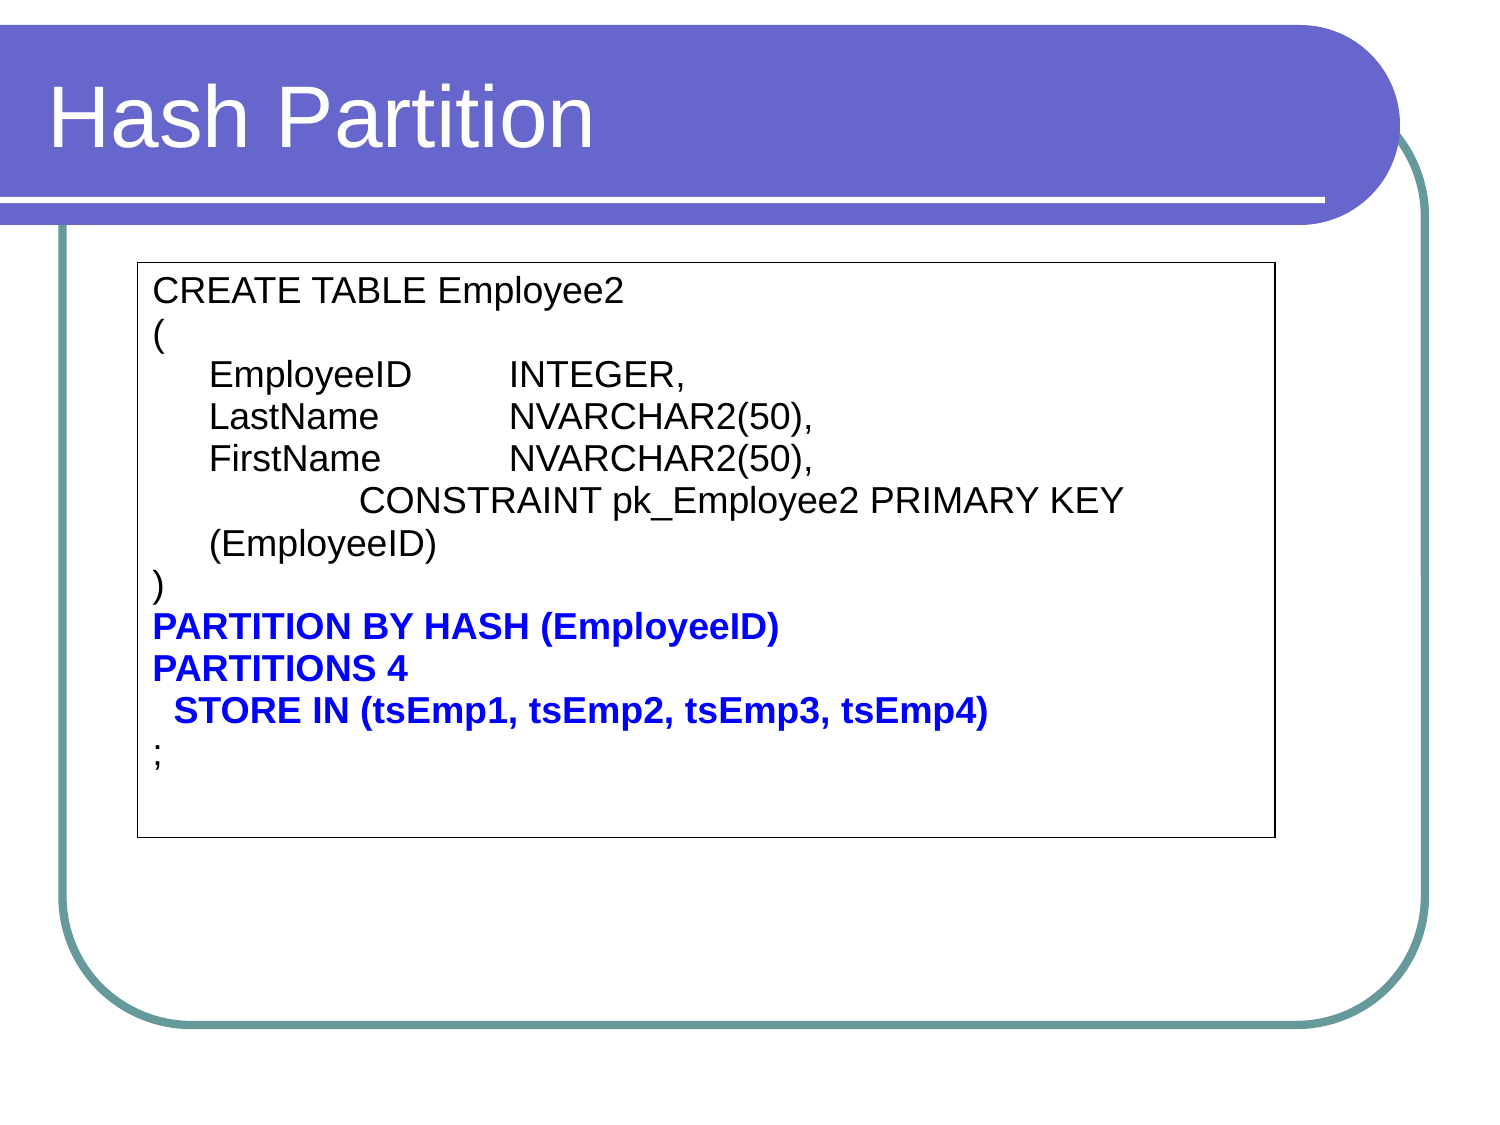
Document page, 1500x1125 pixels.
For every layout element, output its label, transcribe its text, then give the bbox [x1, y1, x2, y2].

table_header CREATE TABLE Employee2 ( EmployeeID INTEGER, LastName NVARCHAR2(50), FirstName NVARCHAR2(50), CONSTRAINT pk_Employee2 PRIMARY KEY (EmployeeID) ) PARTITION BY HASH (EmployeeID) PARTITIONS 4 STORE IN (tsEmp1, tsEmp2, tsEmp3, tsEmp4) ; [138, 263, 1274, 837]
title Hash Partition [31, 37, 1348, 188]
